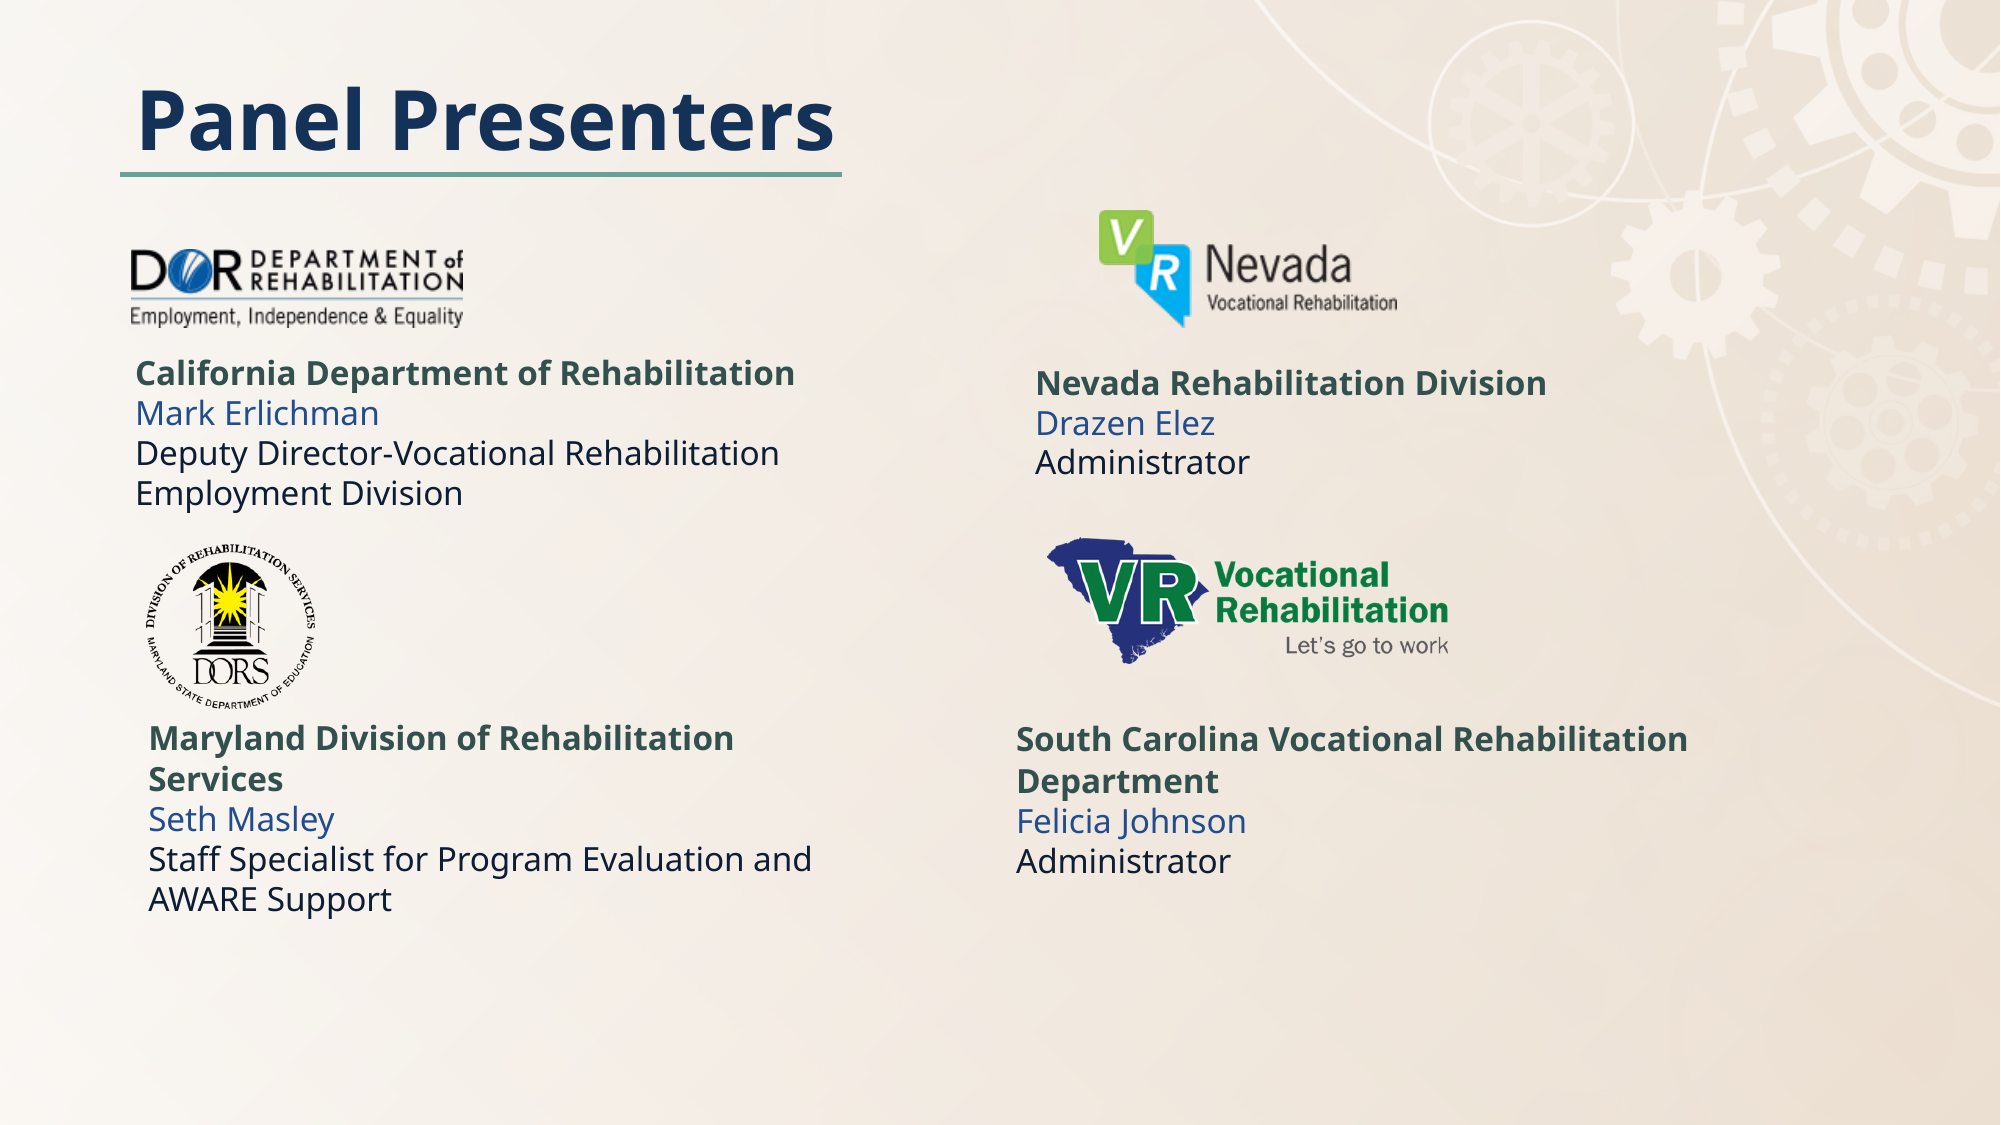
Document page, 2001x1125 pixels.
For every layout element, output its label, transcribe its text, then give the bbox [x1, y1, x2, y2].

text_box South Carolina Vocational Rehabilitation Department Felicia Johnson Administrator [1001, 708, 1751, 915]
picture [1047, 536, 1449, 664]
picture [1099, 210, 1397, 328]
text_box Nevada Rehabilitation Division Drazen Elez Administrator [1020, 352, 1770, 538]
title Panel Presenters [120, 60, 1043, 175]
picture [145, 544, 316, 709]
picture [131, 249, 463, 328]
text_box Maryland Division of Rehabilitation Services Seth Masley Staff Specialist for Program Evaluation and AWARE Support [133, 707, 841, 892]
list California Department of Rehabilitation Mark Erlichman Deputy Director-Vocational Rehabilitation Employment Division [120, 342, 870, 528]
